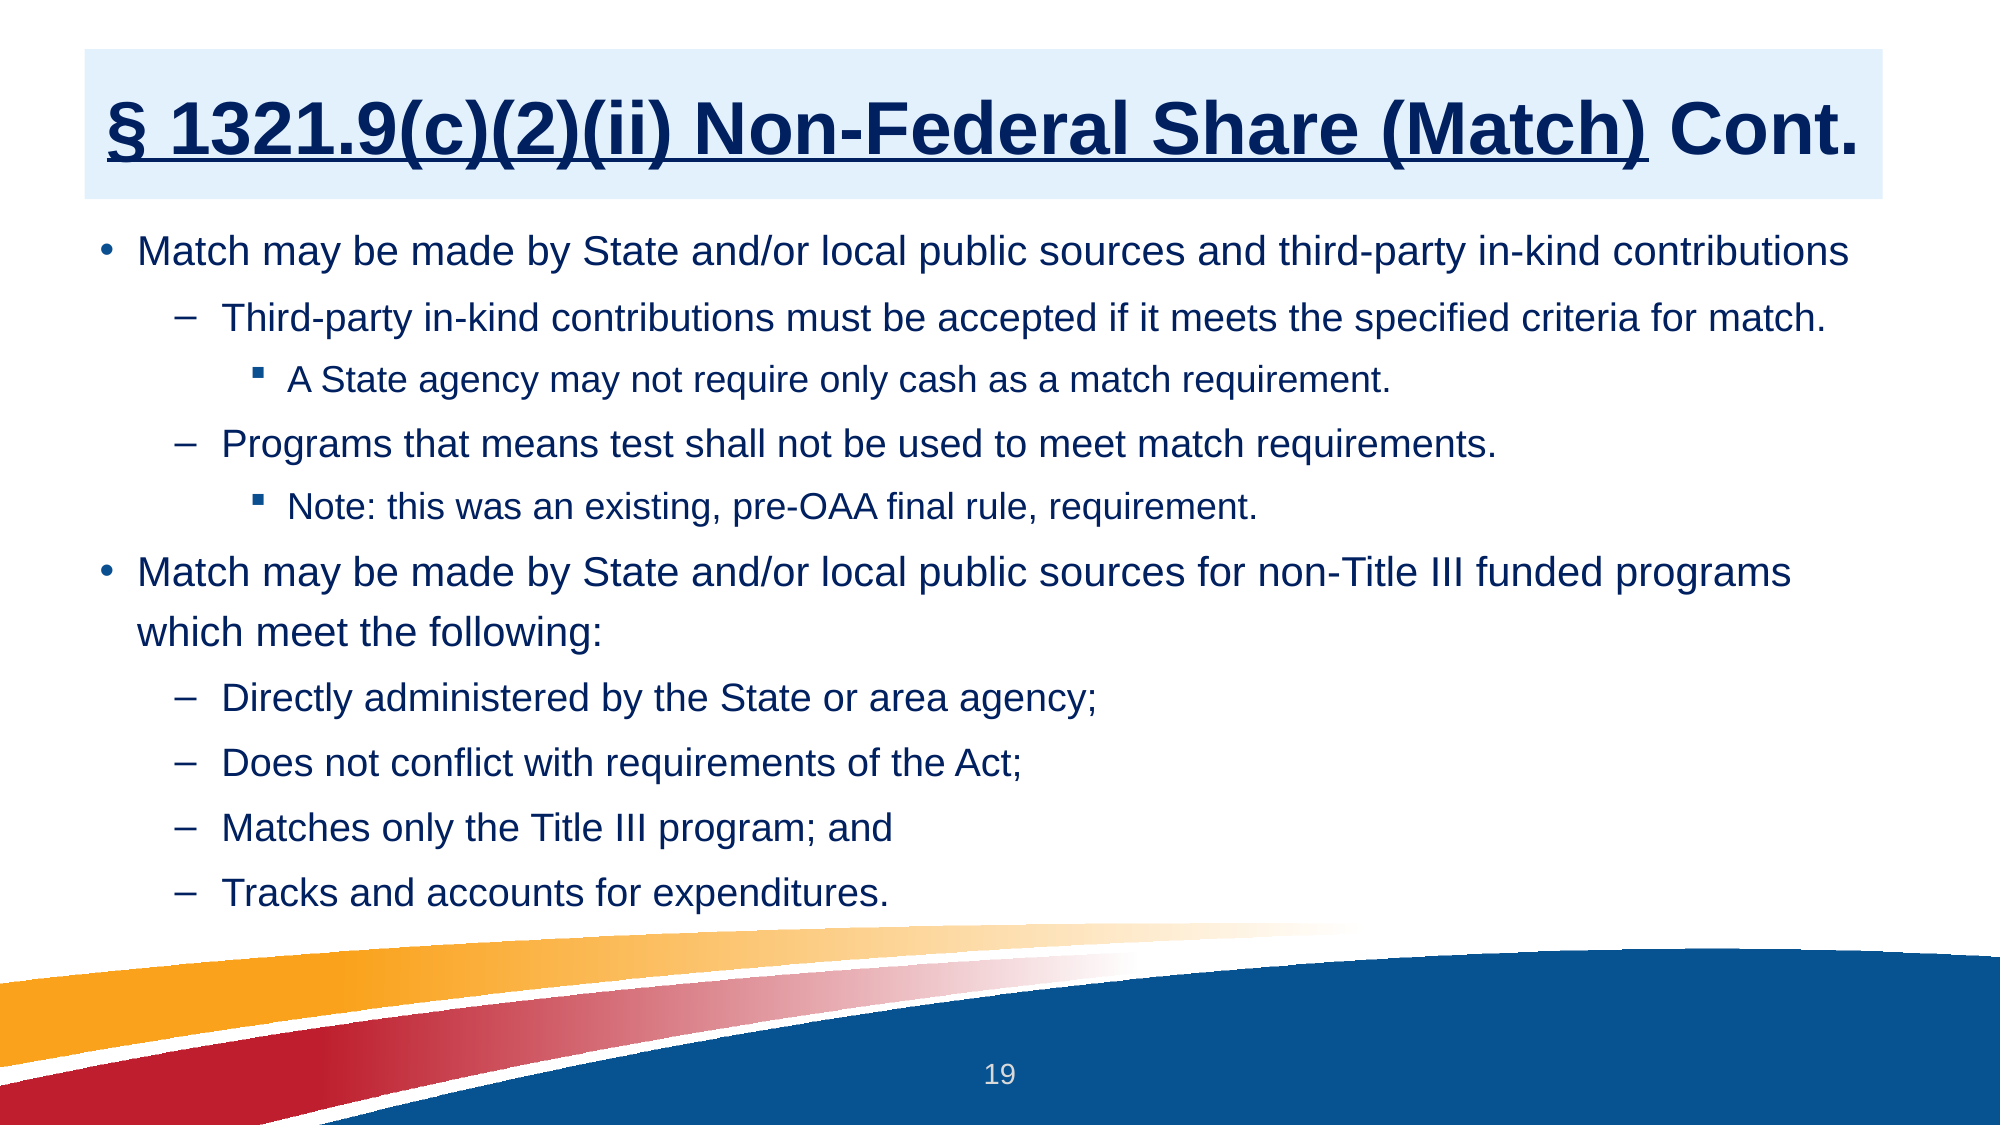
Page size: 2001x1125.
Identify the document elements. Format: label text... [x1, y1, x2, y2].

picture [0, 887, 2000, 1125]
list Match may be made by State and/or local public sources and third-party in-kind contributions Third-party in-kind contributions must be accepted if it meets the specified criteria for match. A State agency may not require only cash as a match requirement. Programs that means test shall not be used to meet match requirements. Note: this was an existing, pre-OAA final rule, requirement. Match may be made by State and/or local public sources for non-Title III funded programs which meet the following: Directly administered by the State or area agency; Does not conflict with requirements of the Act; Matches only the Title III program; and Tracks and accounts for expenditures. [84, 206, 1883, 918]
title § 1321.9(c)(2)(ii) Non-Federal Share (Match) Cont. [84, 49, 1883, 200]
slide_number 19 [766, 1042, 1234, 1103]
